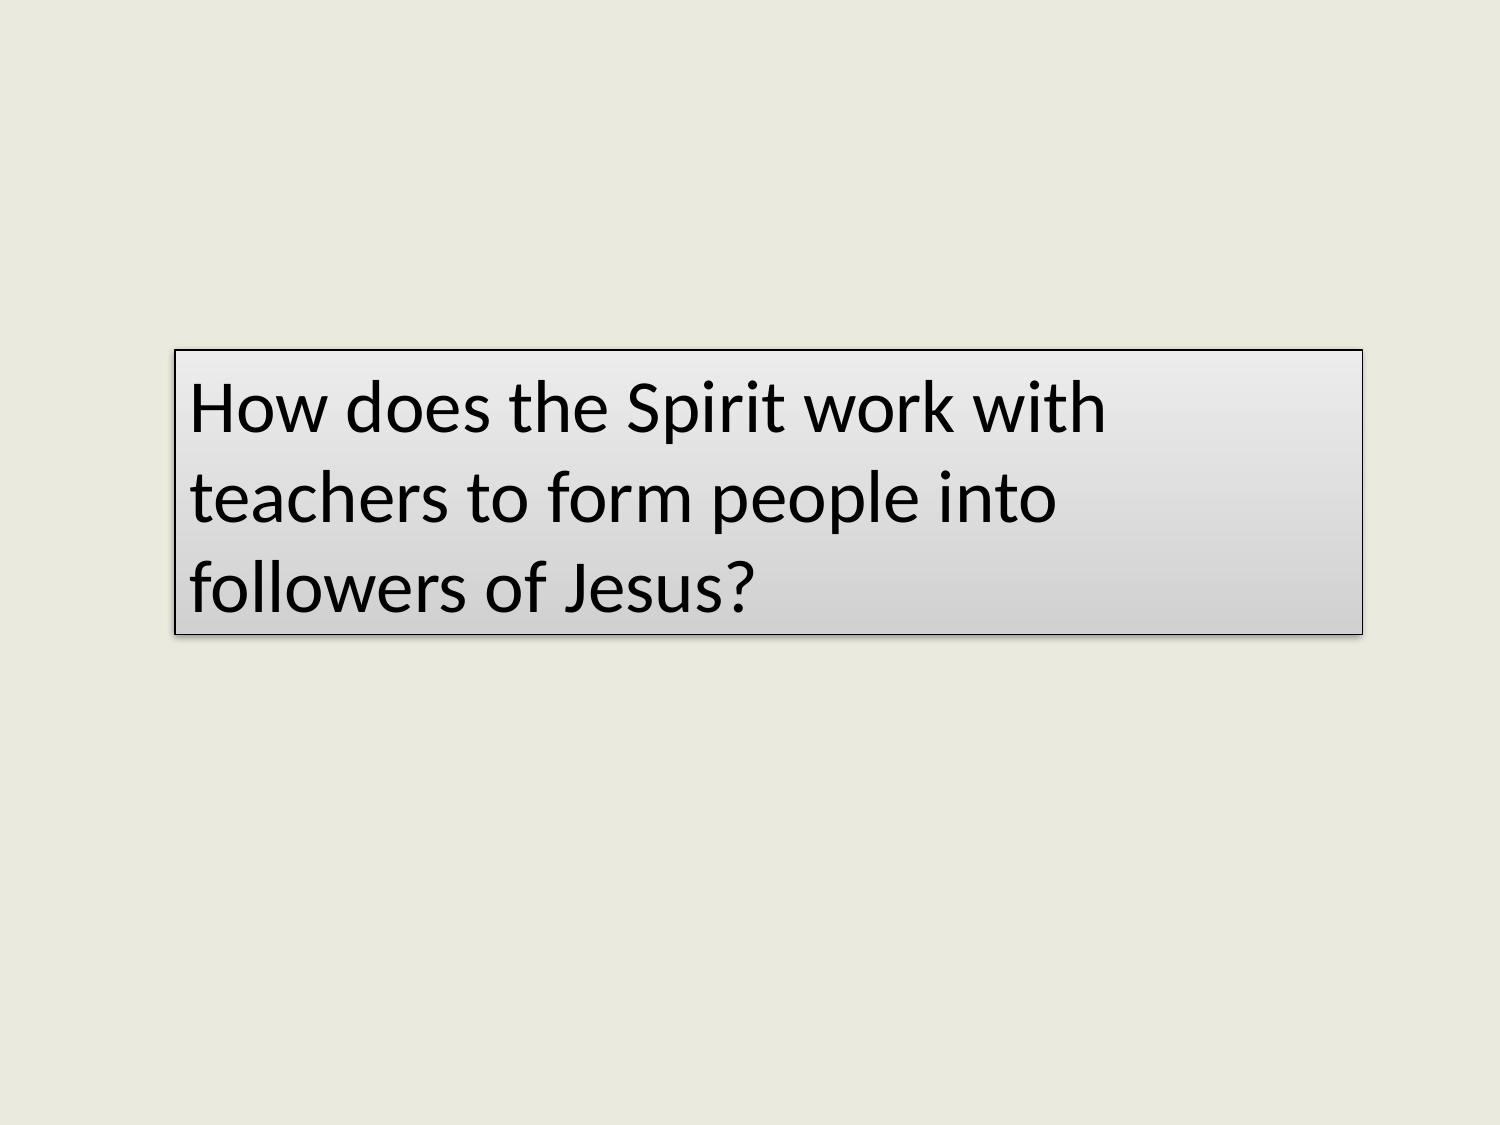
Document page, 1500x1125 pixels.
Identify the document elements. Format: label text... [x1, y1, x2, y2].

text_box How does the Spirit work with teachers to form people into followers of Jesus? [174, 349, 1363, 635]
